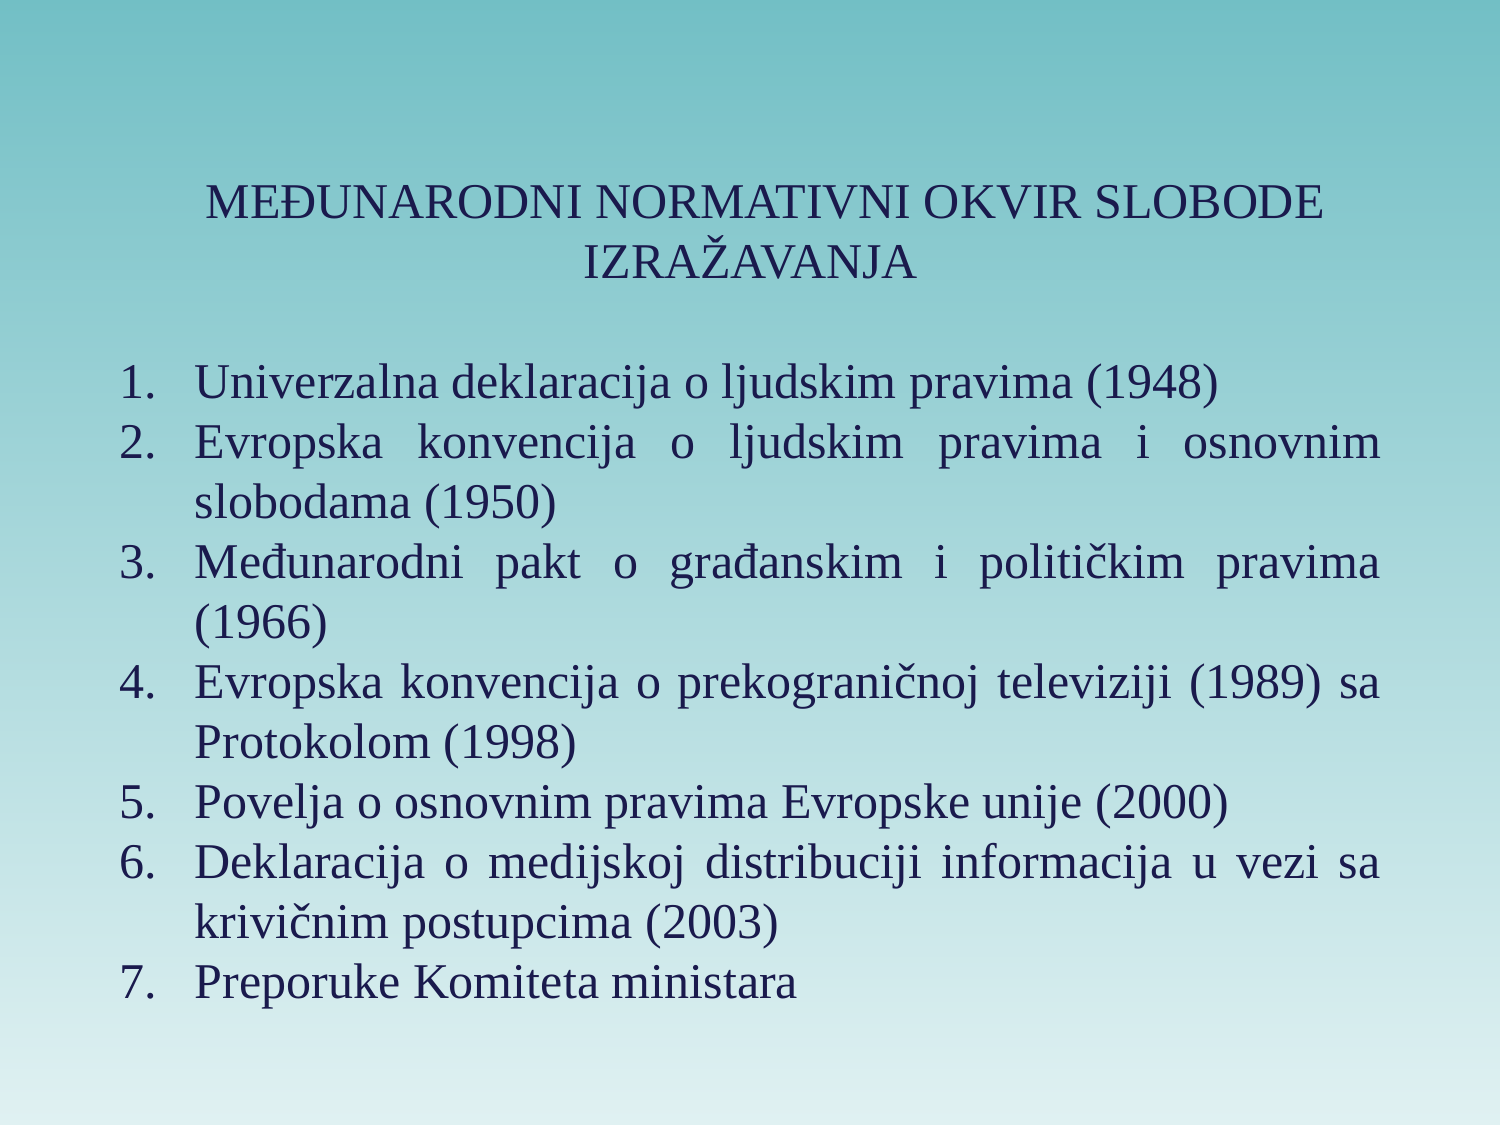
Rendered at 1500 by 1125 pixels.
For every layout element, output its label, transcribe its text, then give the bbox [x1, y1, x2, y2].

text_box MEĐUNARODNI NORMATIVNI OKVIR SLOBODE IZRAŽAVANJA Univerzalna deklaracija o ljudskim pravima (1948) Evropska konvencija o ljudskim pravima i osnovnim slobodama (1950) Međunarodni pakt o građanskim i političkim pravima (1966) Evropska konvencija o prekograničnoj televiziji (1989) sa Protokolom (1998) Povelja o osnovnim pravima Evropske unije (2000) Deklaracija o medijskoj distribuciji informacija u vezi sa krivičnim postupcima (2003) Preporuke Komiteta ministara [85, 96, 1398, 1080]
